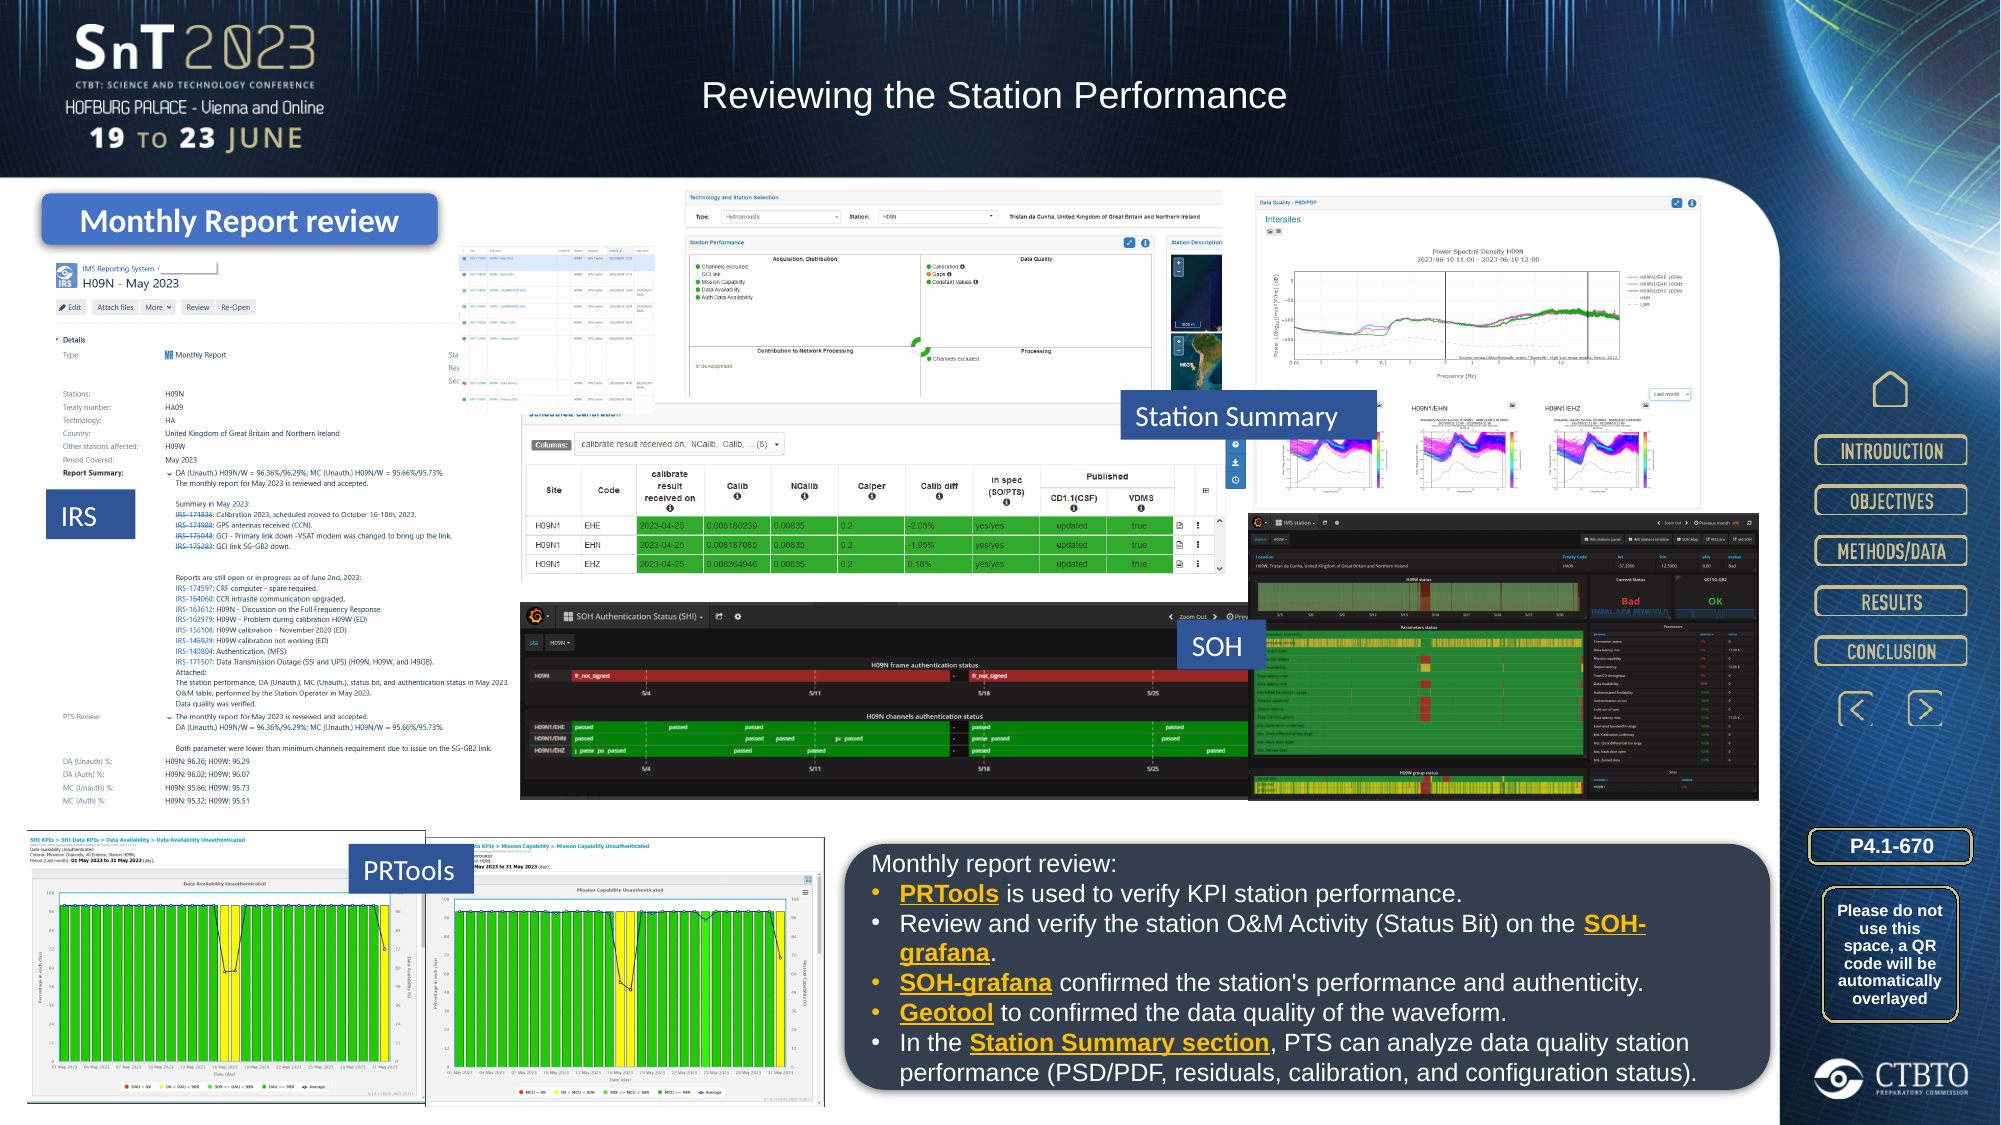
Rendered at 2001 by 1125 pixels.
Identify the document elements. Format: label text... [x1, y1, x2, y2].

text_box IRS [46, 489, 56, 540]
text_box Monthly Report review [41, 193, 438, 245]
text_box Please do not use this space, a QR code will be automatically overlayed [1821, 894, 1959, 1017]
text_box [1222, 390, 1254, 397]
picture [0, 0, 2001, 1125]
text_box Reviewing the Station Performance [341, 32, 1658, 124]
text_box Monthly report review: PRTools is used to verify KPI station performance. Review and verify the station O&M Activity (Status Bit) on the SOH-grafana. SOH-grafana confirmed the station's performance and authenticity. Geotool to confirmed the data quality of the waveform. In the Station Summary section, PTS can analyze data quality station performance (PSD/PDF, residuals, calibration, and configuration status). [844, 843, 1771, 1090]
text_box P4.1-670 [1824, 827, 1960, 866]
